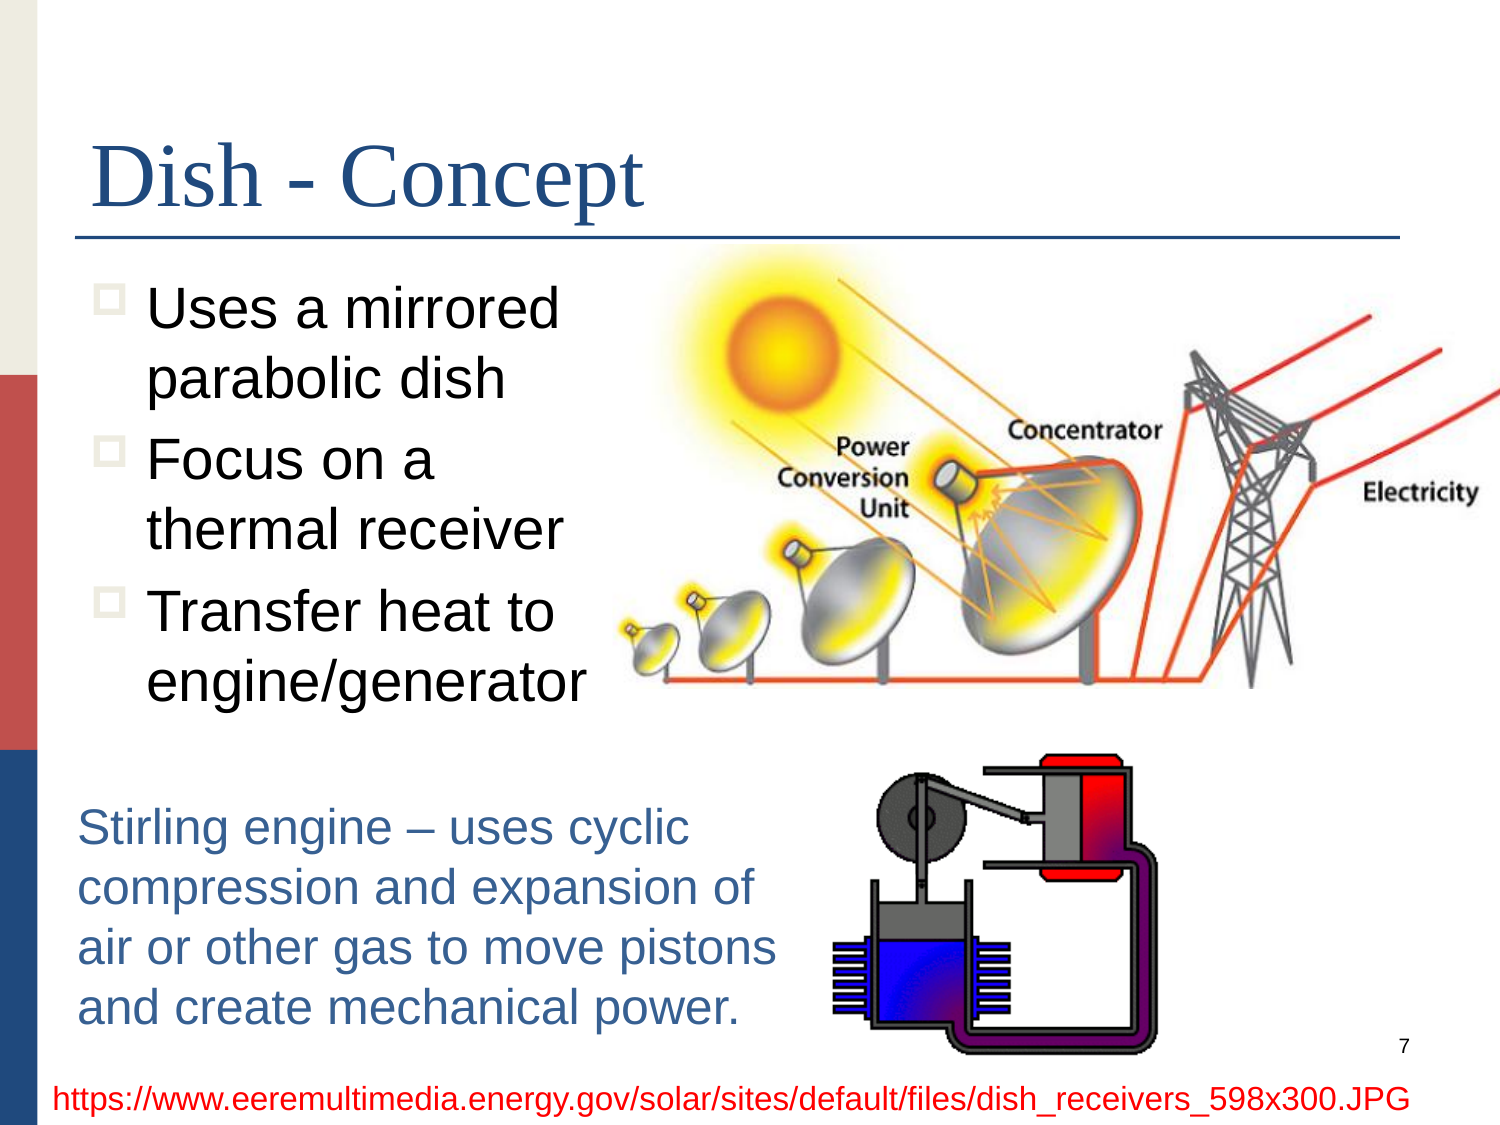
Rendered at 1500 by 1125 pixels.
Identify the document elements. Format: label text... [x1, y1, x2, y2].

slide_number 7 [1155, 1024, 1426, 1069]
picture [612, 244, 1500, 689]
title Dish - Concept [74, 45, 1426, 233]
text_box Stirling engine – uses cyclic compression and expansion of air or other gas to move pistons and create mechanical power. [62, 787, 798, 1043]
text_box https://www.eeremultimedia.energy.gov/solar/sites/default/files/dish_receivers_598x300.JPG [37, 1069, 1500, 1125]
picture [824, 749, 1163, 1060]
list Uses a mirrored parabolic dish Focus on a thermal receiver Transfer heat to engine/generator [74, 262, 626, 787]
